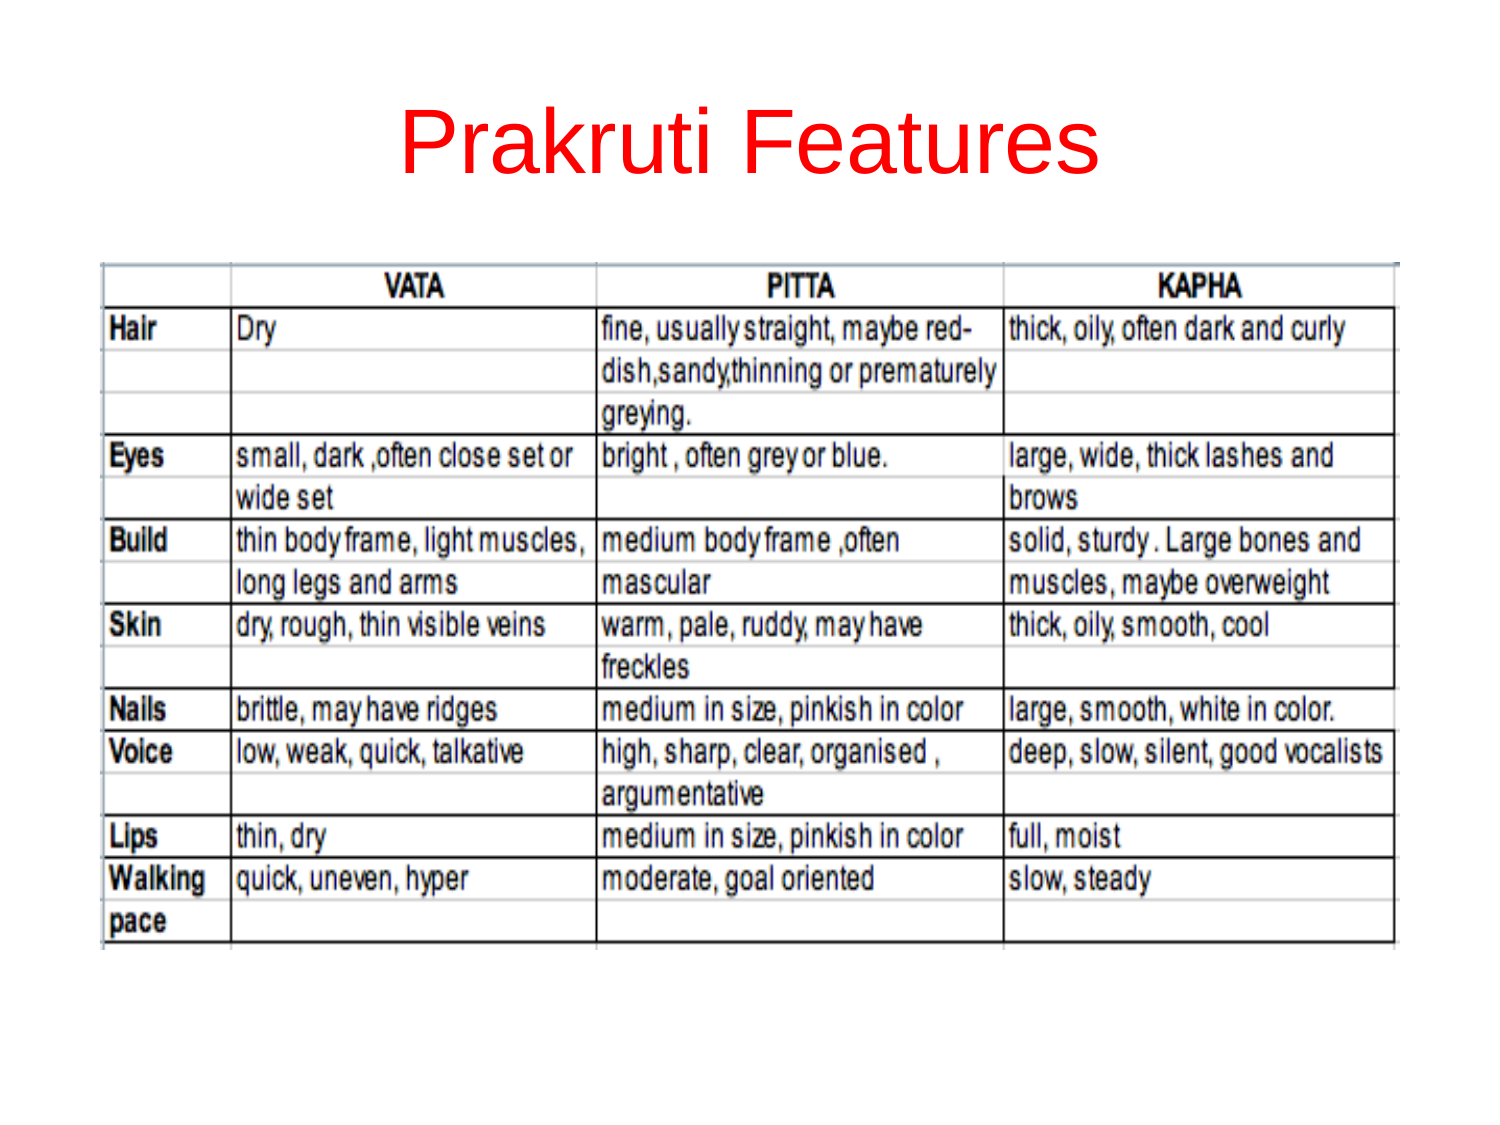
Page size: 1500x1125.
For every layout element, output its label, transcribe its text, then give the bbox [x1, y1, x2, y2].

title Prakruti Features [396, 79, 1104, 262]
text_box [99, 262, 1400, 950]
